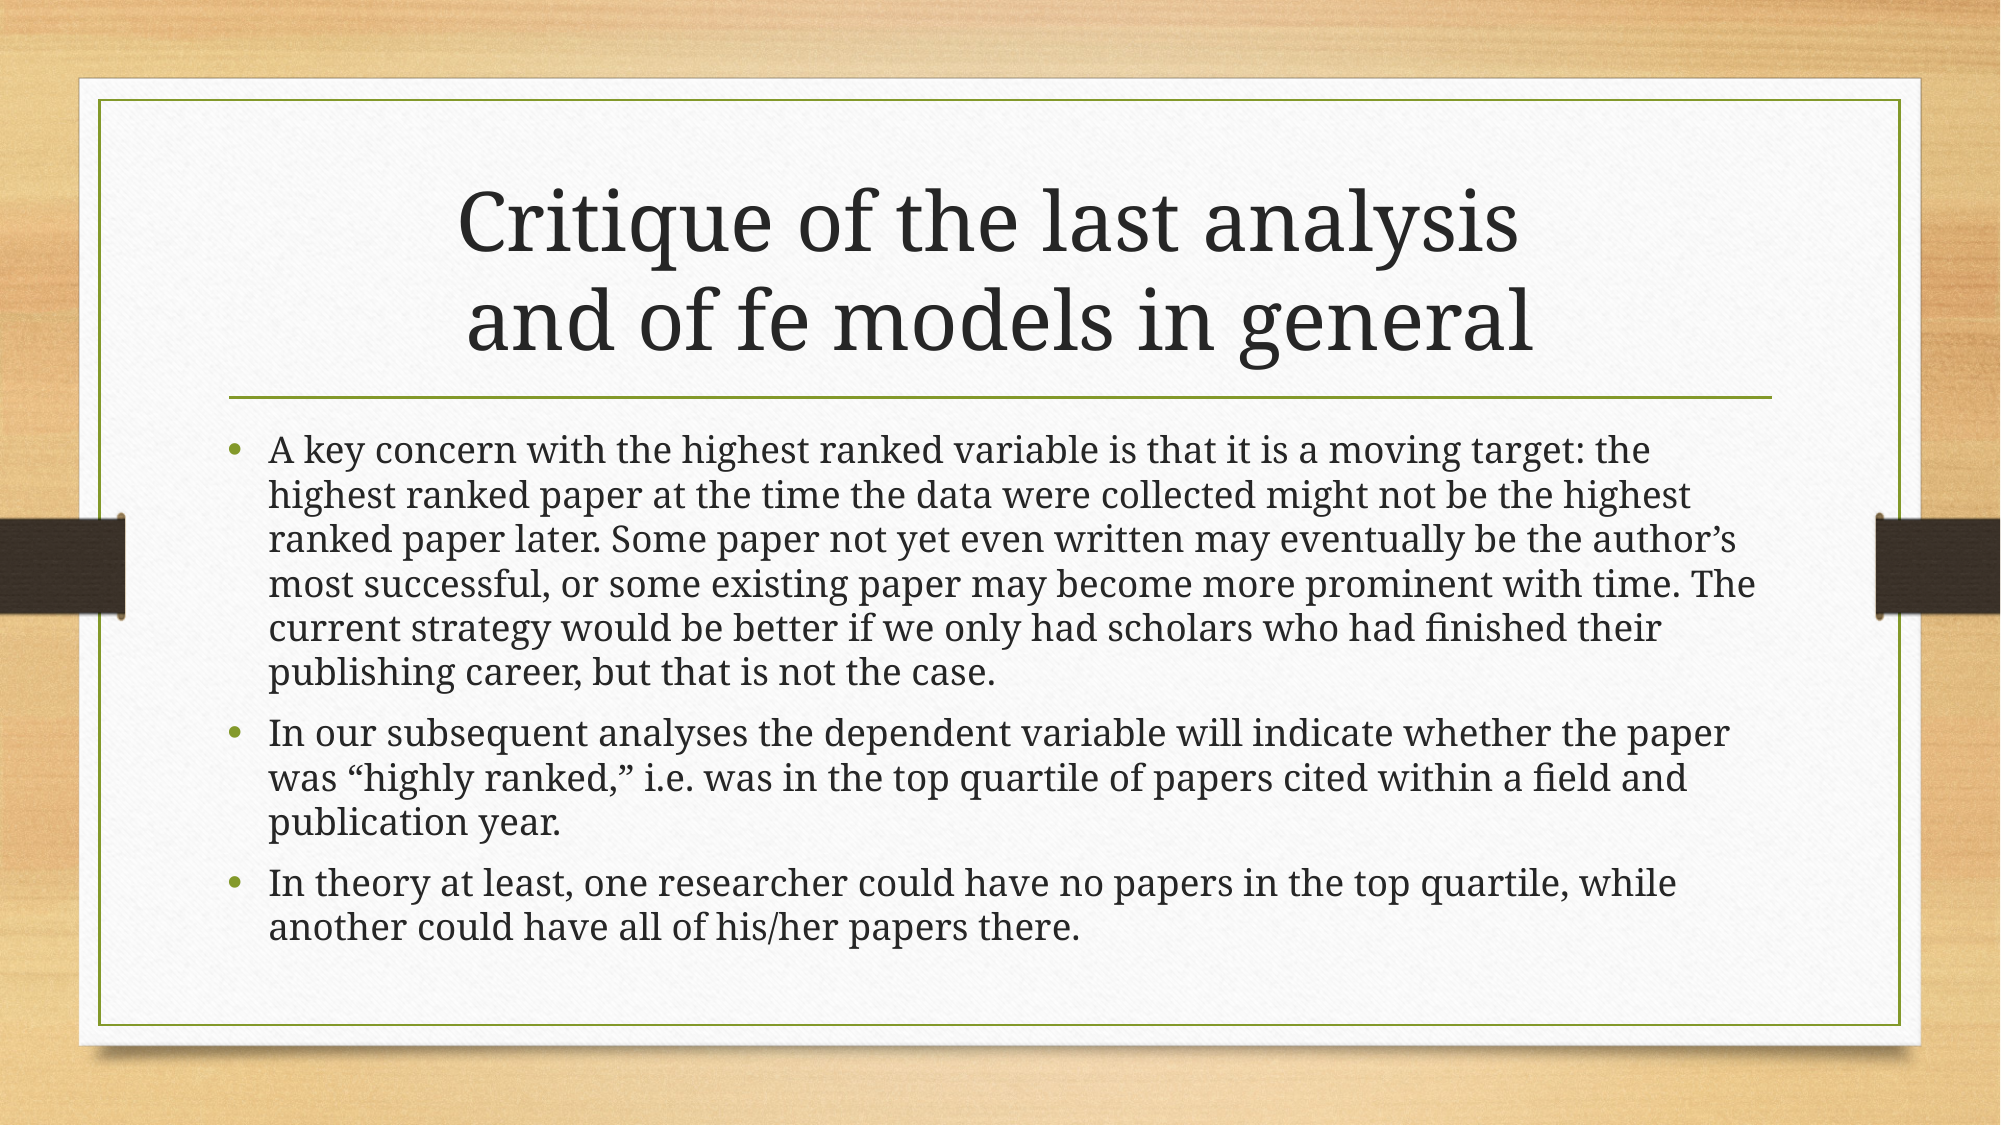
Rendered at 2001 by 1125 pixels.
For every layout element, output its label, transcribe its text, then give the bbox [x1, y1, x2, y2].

title Critique of the last analysis and of fe models in general [212, 161, 1788, 375]
list A key concern with the highest ranked variable is that it is a moving target: the highest ranked paper at the time the data were collected might not be the highest ranked paper later. Some paper not yet even written may eventually be the author’s most successful, or some existing paper may become more prominent with time. The current strategy would be better if we only had scholars who had finished their publishing career, but that is not the case. In our subsequent analyses the dependent variable will indicate whether the paper was “highly ranked,” i.e. was in the top quartile of papers cited within a field and publication year. In theory at least, one researcher could have no papers in the top quartile, while another could have all of his/her papers there. [212, 419, 1788, 964]
picture [0, 0, 2001, 1125]
